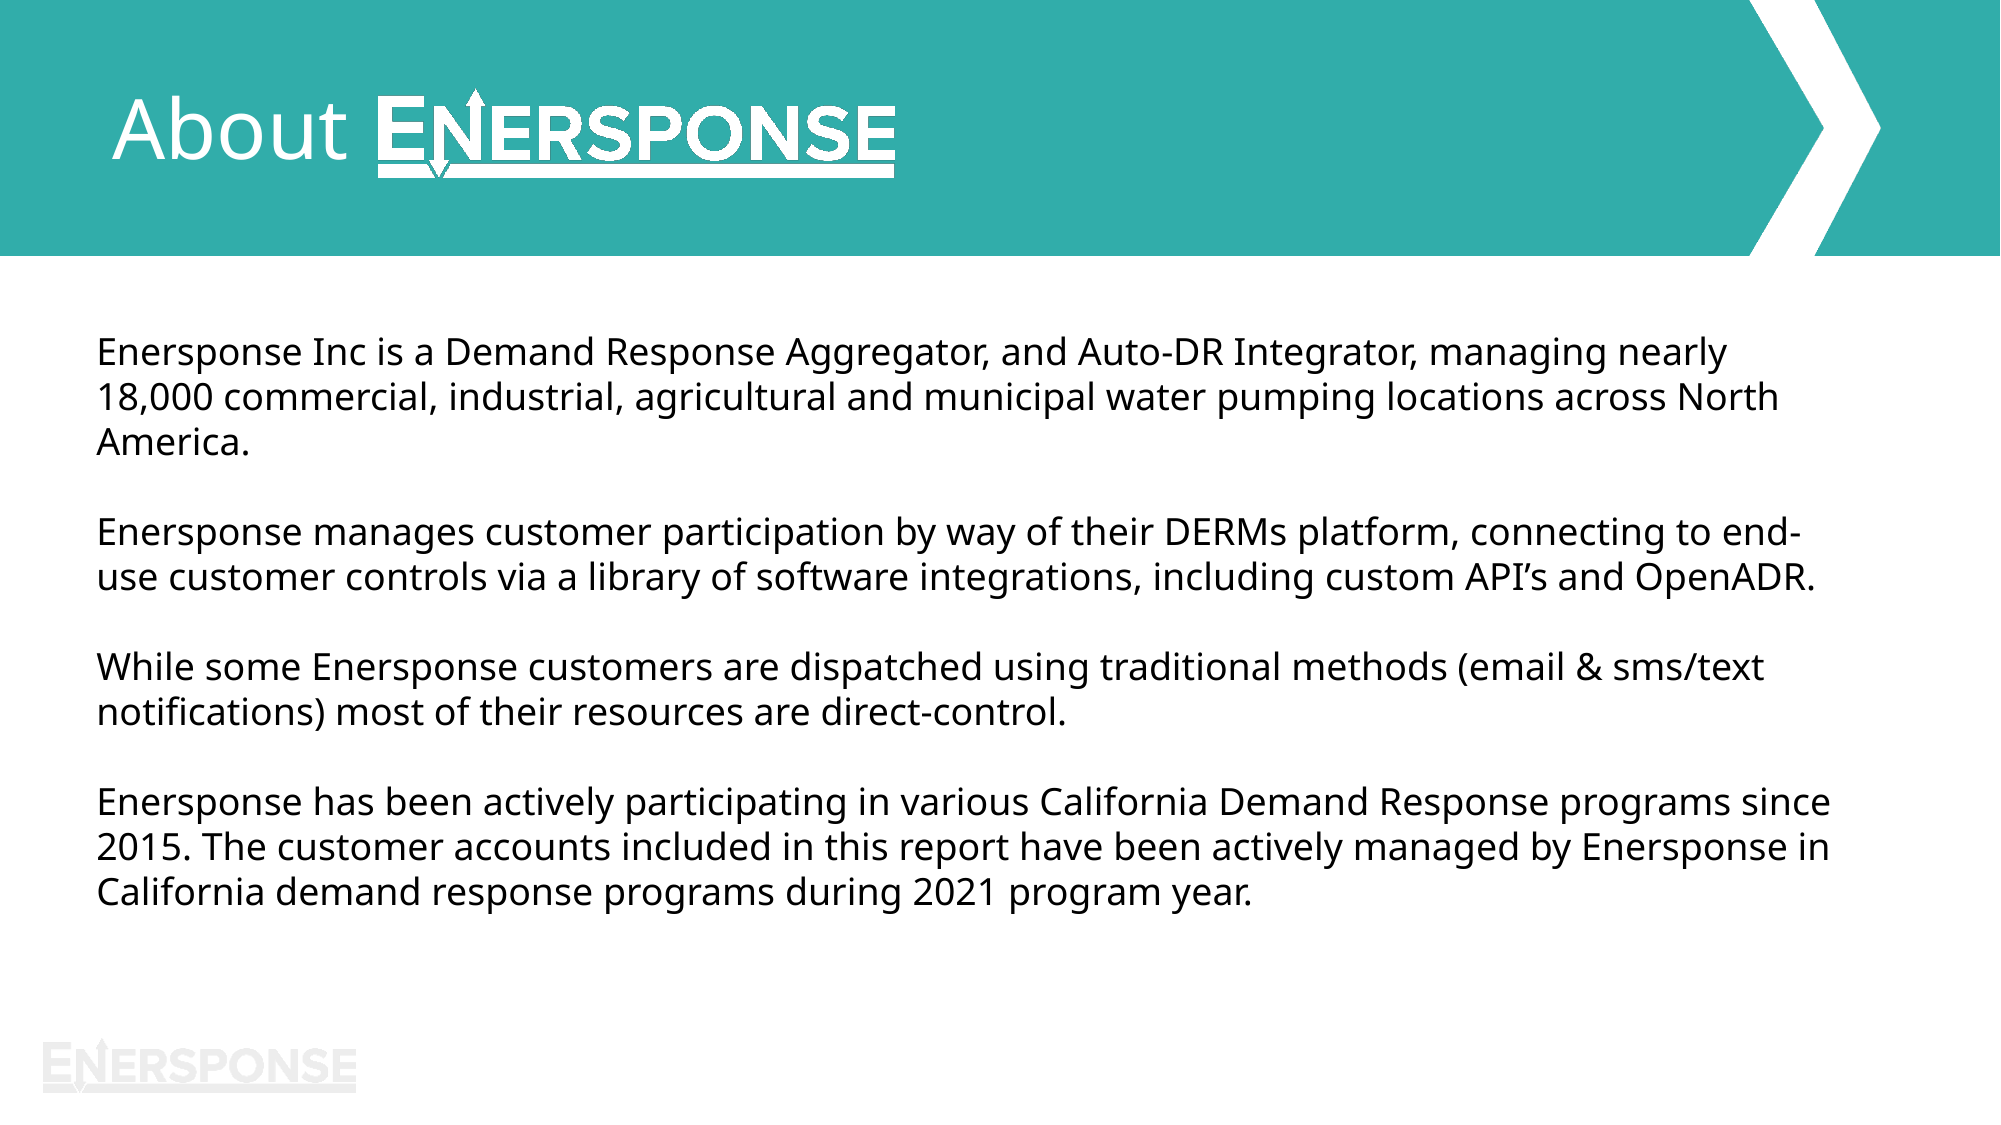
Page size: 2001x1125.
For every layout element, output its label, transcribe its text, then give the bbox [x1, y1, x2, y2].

text_box About [97, 80, 412, 265]
picture [0, 0, 2000, 256]
text_box Enersponse Inc is a Demand Response Aggregator, and Auto-DR Integrator, managing nearly 18,000 commercial, industrial, agricultural and municipal water pumping locations across North America. Enersponse manages customer participation by way of their DERMs platform, connecting to end-use customer controls via a library of software integrations, including custom API’s and OpenADR. While some Enersponse customers are dispatched using traditional methods (email & sms/text notifications) most of their resources are direct-control. Enersponse has been actively participating in various California Demand Response programs since 2015. The customer accounts included in this report have been actively managed by Enersponse in California demand response programs during 2021 program year. [81, 320, 1850, 921]
